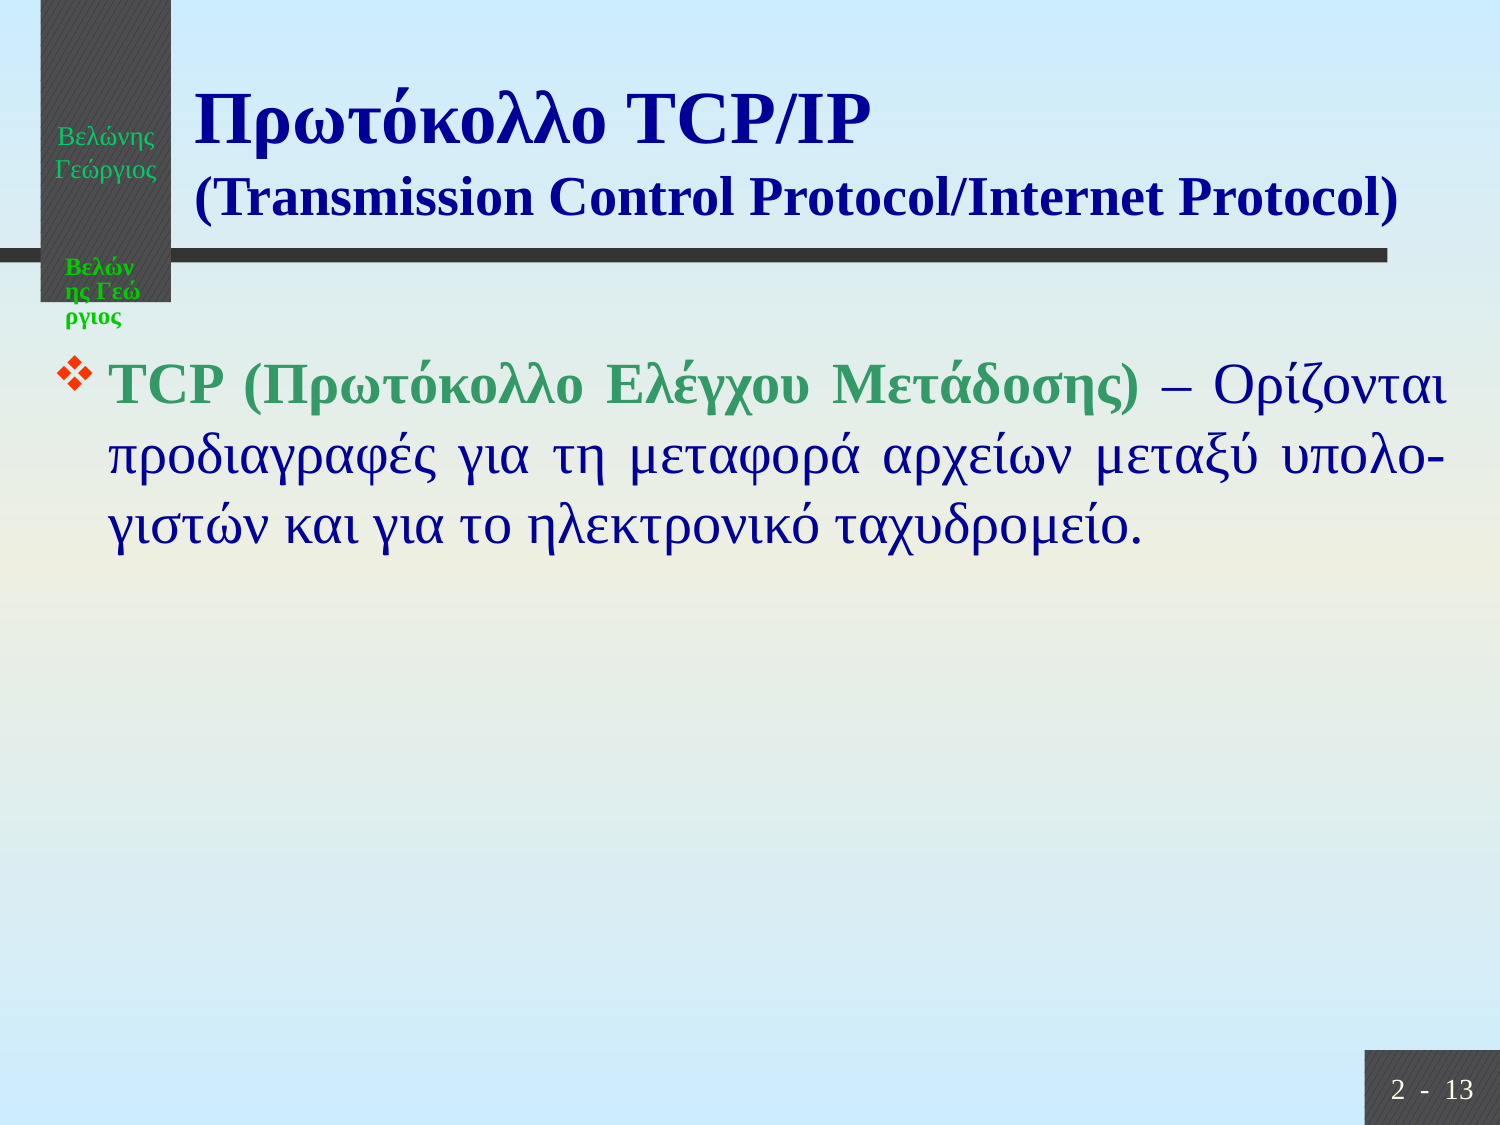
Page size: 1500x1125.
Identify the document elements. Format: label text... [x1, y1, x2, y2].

list TCP (Πρωτόκολλο Ελέγχου Μετάδοσης) – Ορίζονται προδιαγραφές για τη μεταφορά αρχείων μεταξύ υπολο-γιστών και για το ηλεκτρονικό ταχυδρομείο. [37, 337, 1463, 613]
slide_number 2 - 13 [1364, 1050, 1500, 1125]
title Πρωτόκολλο TCP/IP (Transmission Control Protocol/Internet Protocol) [179, 46, 1455, 235]
footer Βελώνης Γεώργιος [50, 0, 163, 288]
